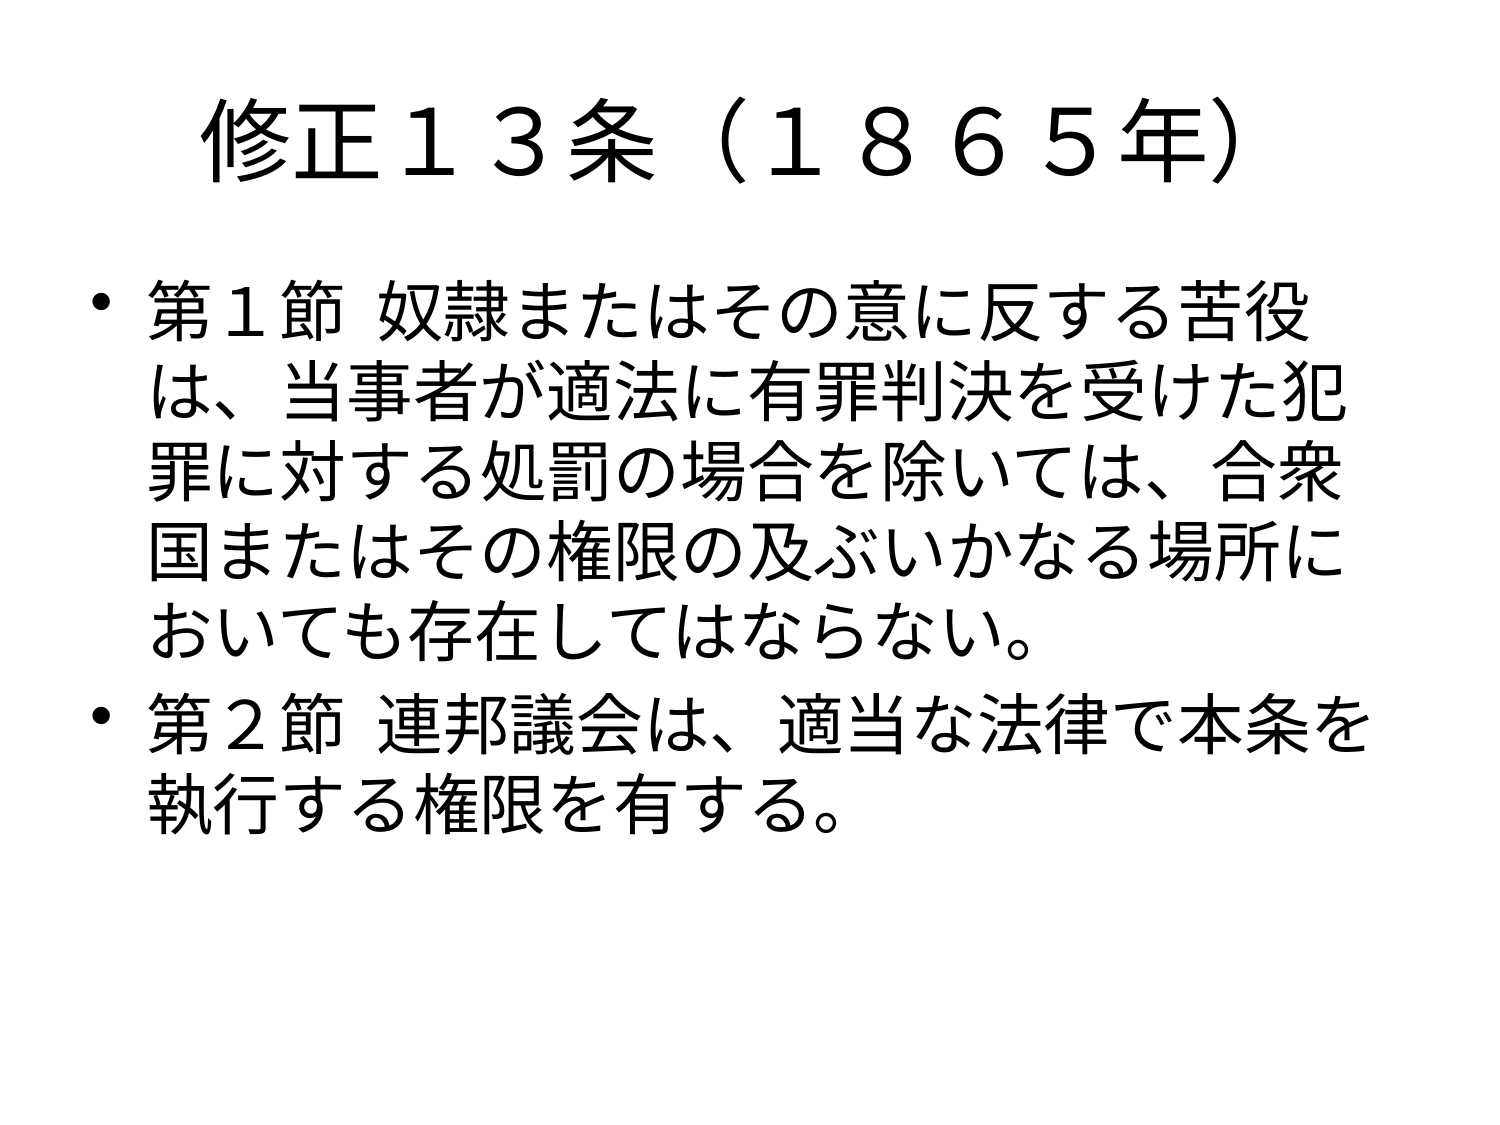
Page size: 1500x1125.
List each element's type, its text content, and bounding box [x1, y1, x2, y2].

title 修正１３条（１８６５年） [74, 44, 1426, 233]
list 第１節 奴隷またはその意に反する苦役は、当事者が適法に有罪判決を受けた犯罪に対する処罰の場合を除いては、合衆国またはその権限の及ぶいかなる場所においても存在してはならない。 第２節 連邦議会は、適当な法律で本条を執行する権限を有する。 [74, 262, 1426, 1006]
